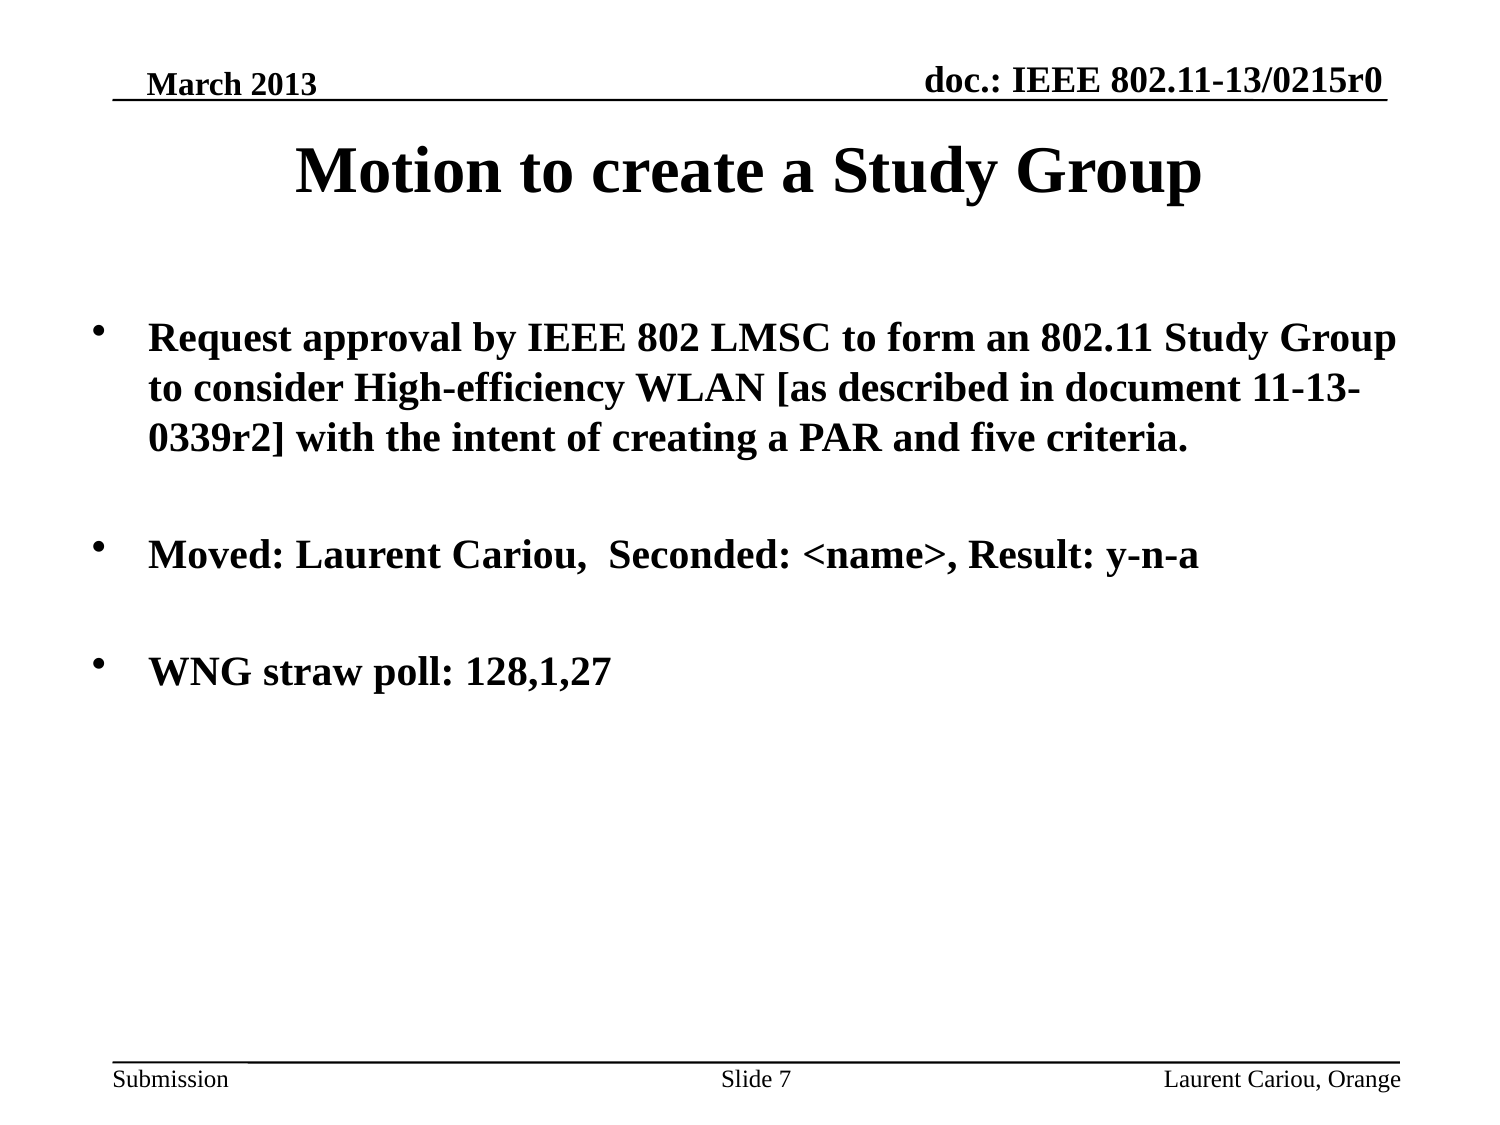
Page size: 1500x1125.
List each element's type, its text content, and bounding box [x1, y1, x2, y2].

slide_number Slide 7 [712, 1061, 800, 1093]
footer Laurent Cariou, Orange [1160, 1061, 1402, 1093]
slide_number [114, 54, 351, 111]
title Motion to create a Study Group [112, 78, 1388, 254]
list Request approval by IEEE 802 LMSC to form an 802.11 Study Group to consider High-efficiency WLAN [as described in document 11-13-0339r2] with the intent of creating a PAR and five criteria. Moved: Laurent Cariou, Seconded: <name>, Result: y-n-a WNG straw poll: 128,1,27 [76, 302, 1415, 1039]
